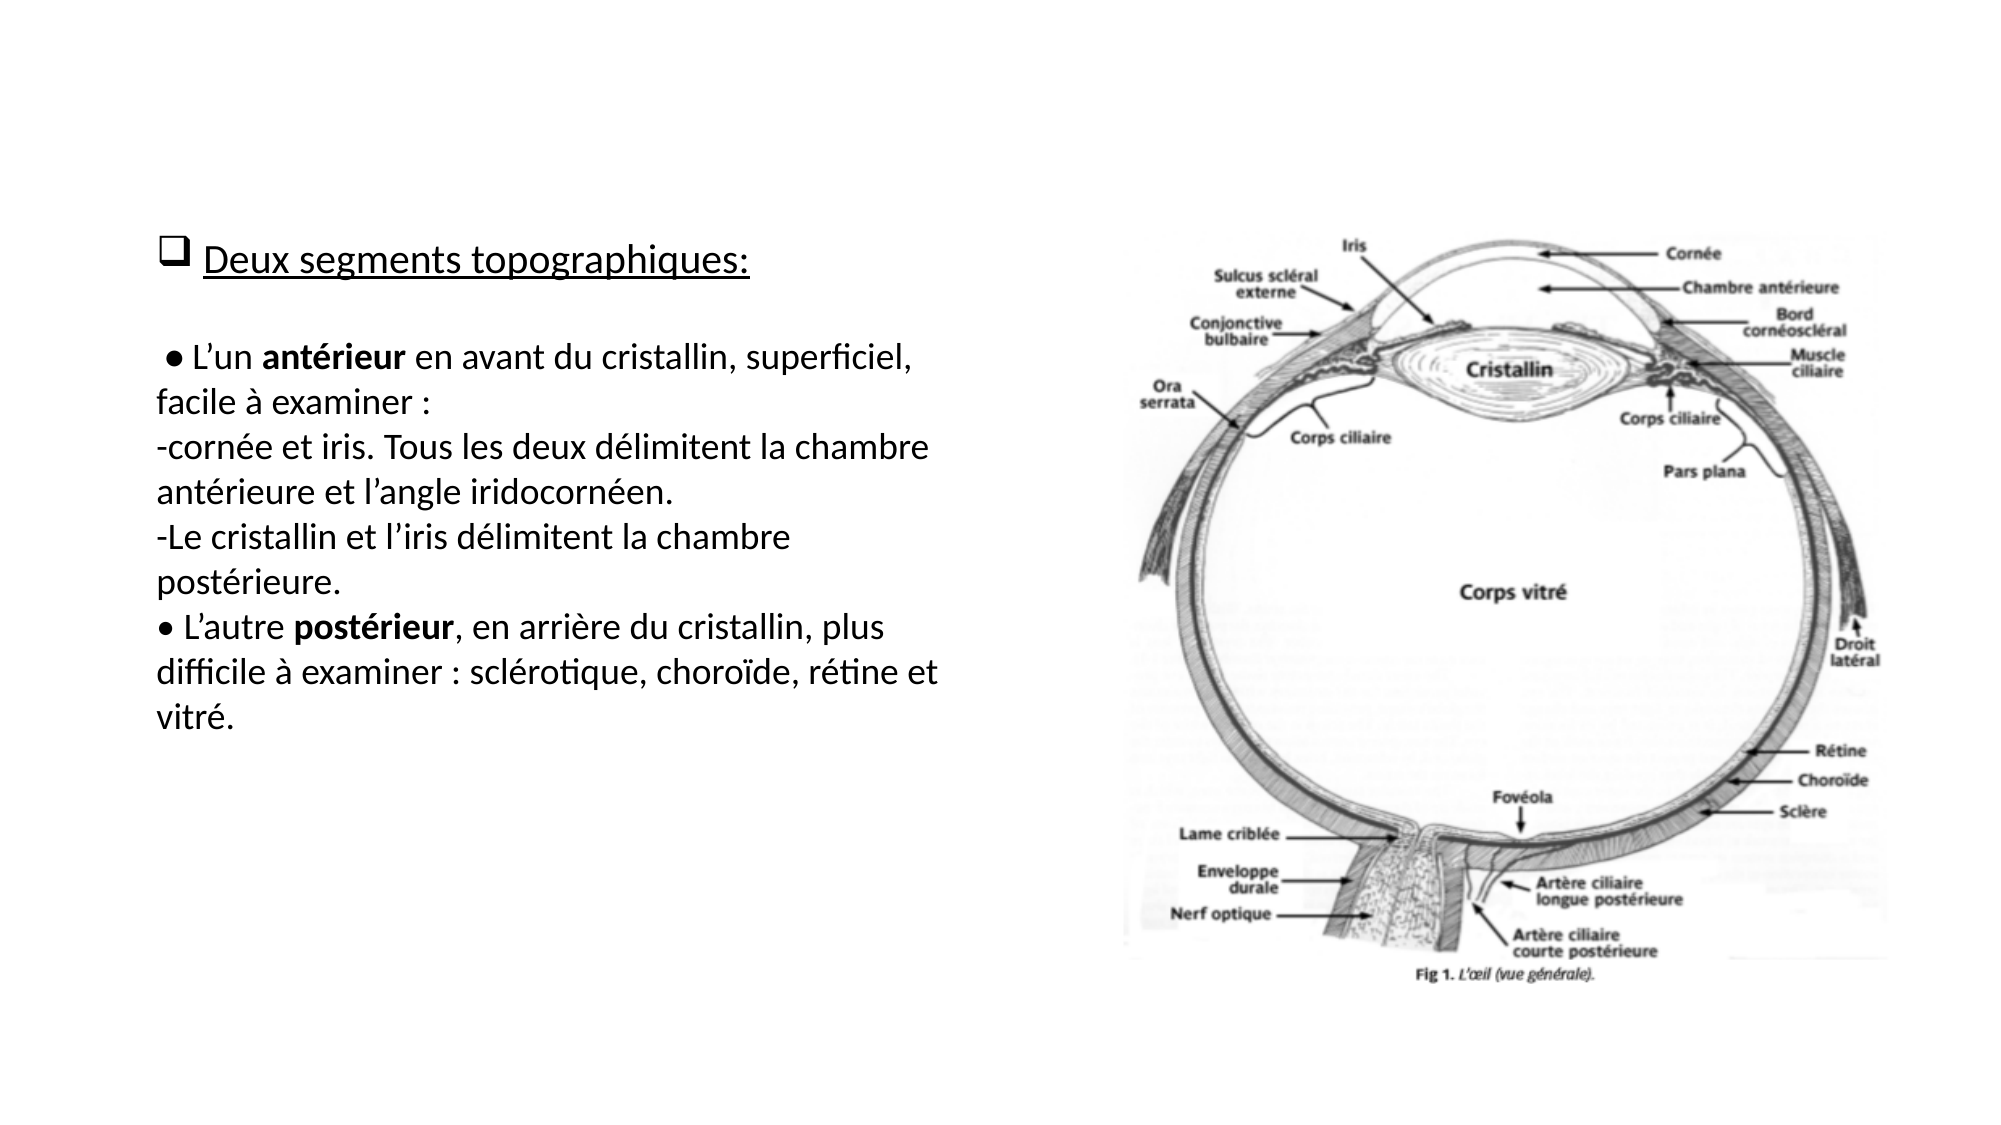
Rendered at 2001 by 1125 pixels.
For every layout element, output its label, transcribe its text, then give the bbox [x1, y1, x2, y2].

text_box Deux segments topographiques: • L’un antérieur en avant du cristallin, superficiel, facile à examiner : -cornée et iris. Tous les deux délimitent la chambre antérieure et l’angle iridocornéen. -Le cristallin et l’iris délimitent la chambre postérieure. • L’autre postérieur, en arrière du cristallin, plus difficile à examiner : sclérotique, choroïde, rétine et vitré. [141, 224, 1000, 789]
picture [1077, 224, 1937, 993]
